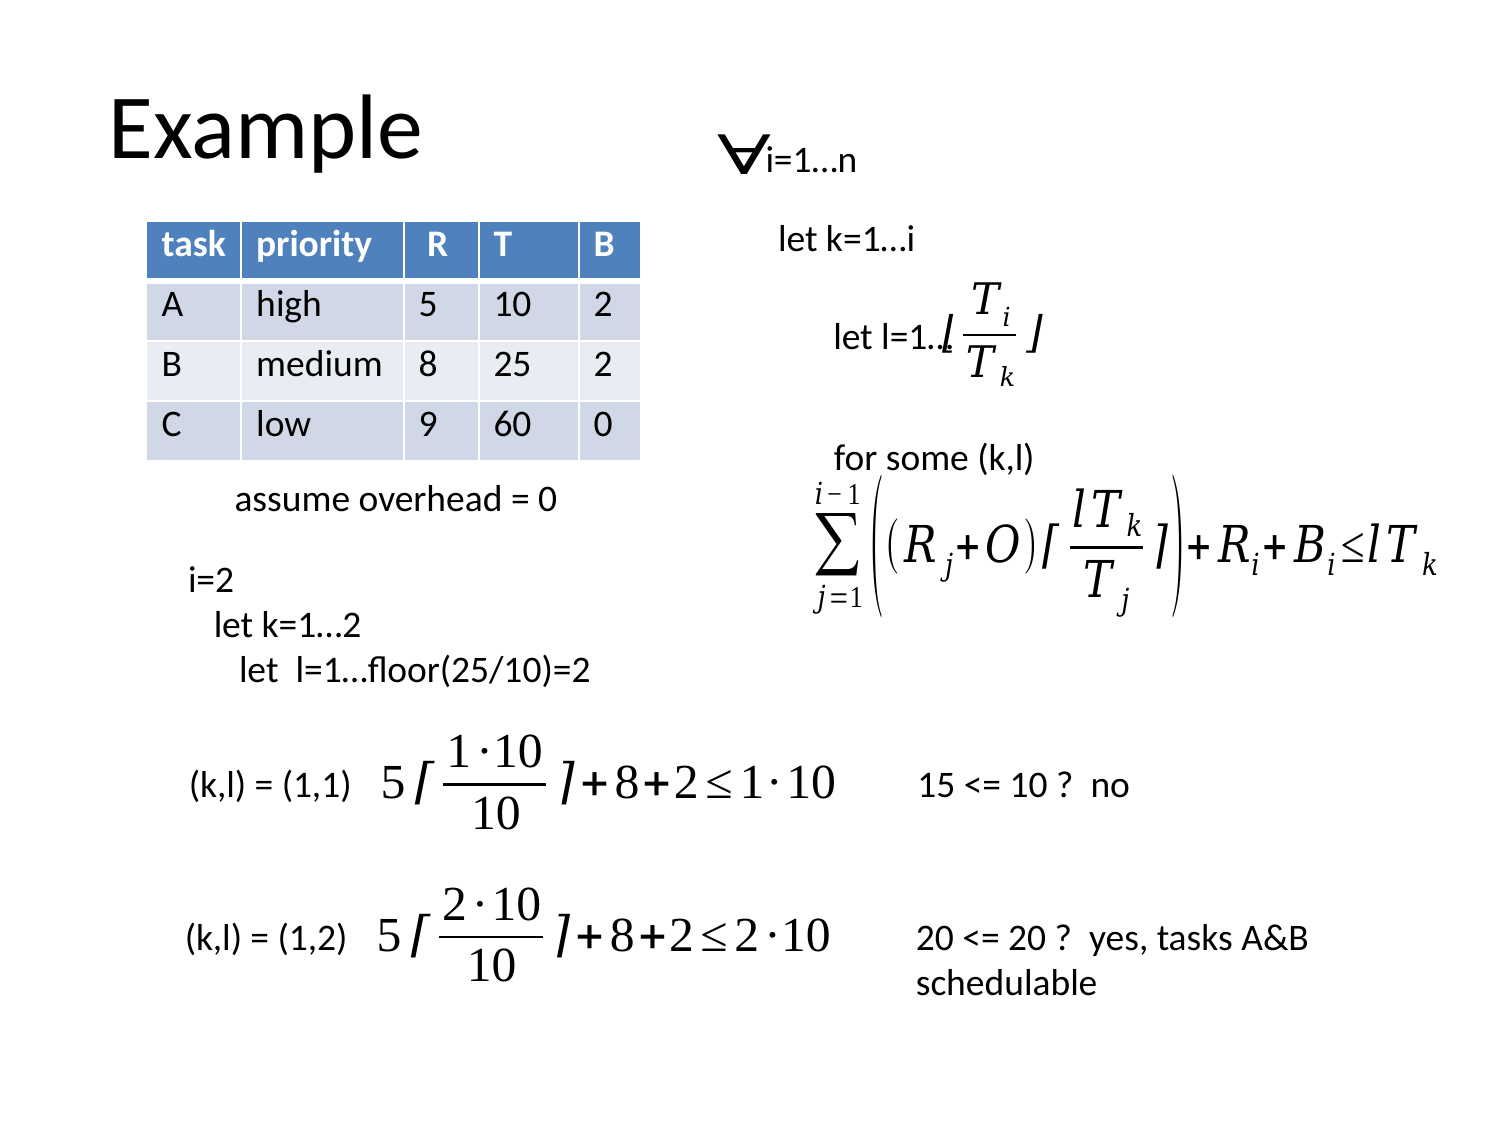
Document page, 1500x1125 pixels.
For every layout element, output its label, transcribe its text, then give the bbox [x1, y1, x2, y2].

text_box assume overhead = 0 [219, 466, 645, 527]
text_box i=2 let k=1…2 let l=1…floor(25/10)=2 [173, 547, 606, 698]
text_box 20 <= 20 ? yes, tasks A&B schedulable [901, 905, 1338, 1011]
table_cell C [147, 402, 240, 460]
table_cell 0 [580, 402, 640, 460]
table_cell 60 [480, 402, 578, 460]
table_cell B [147, 342, 240, 400]
table_cell A [147, 284, 240, 340]
table_cell 10 [480, 284, 578, 340]
table_header B [580, 222, 640, 278]
text_box Example [93, 59, 439, 185]
text_box (k,l) = (1,1) [174, 752, 367, 813]
table_cell 5 [405, 284, 478, 340]
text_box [712, 126, 1439, 623]
table_cell 8 [405, 342, 478, 400]
table_cell 9 [405, 402, 478, 460]
table_cell 2 [580, 342, 640, 400]
table_cell medium [242, 342, 403, 400]
table_header priority [242, 222, 403, 278]
table_header R [405, 222, 478, 278]
text_box (k,l) = (1,2) [170, 905, 363, 966]
table_cell high [242, 284, 403, 340]
text_box 15 <= 10 ? no [902, 752, 1146, 813]
table_header T [480, 222, 578, 278]
table_cell 2 [580, 284, 640, 340]
table_header task [147, 222, 240, 278]
table_cell low [242, 402, 403, 460]
table_cell 25 [480, 342, 578, 400]
